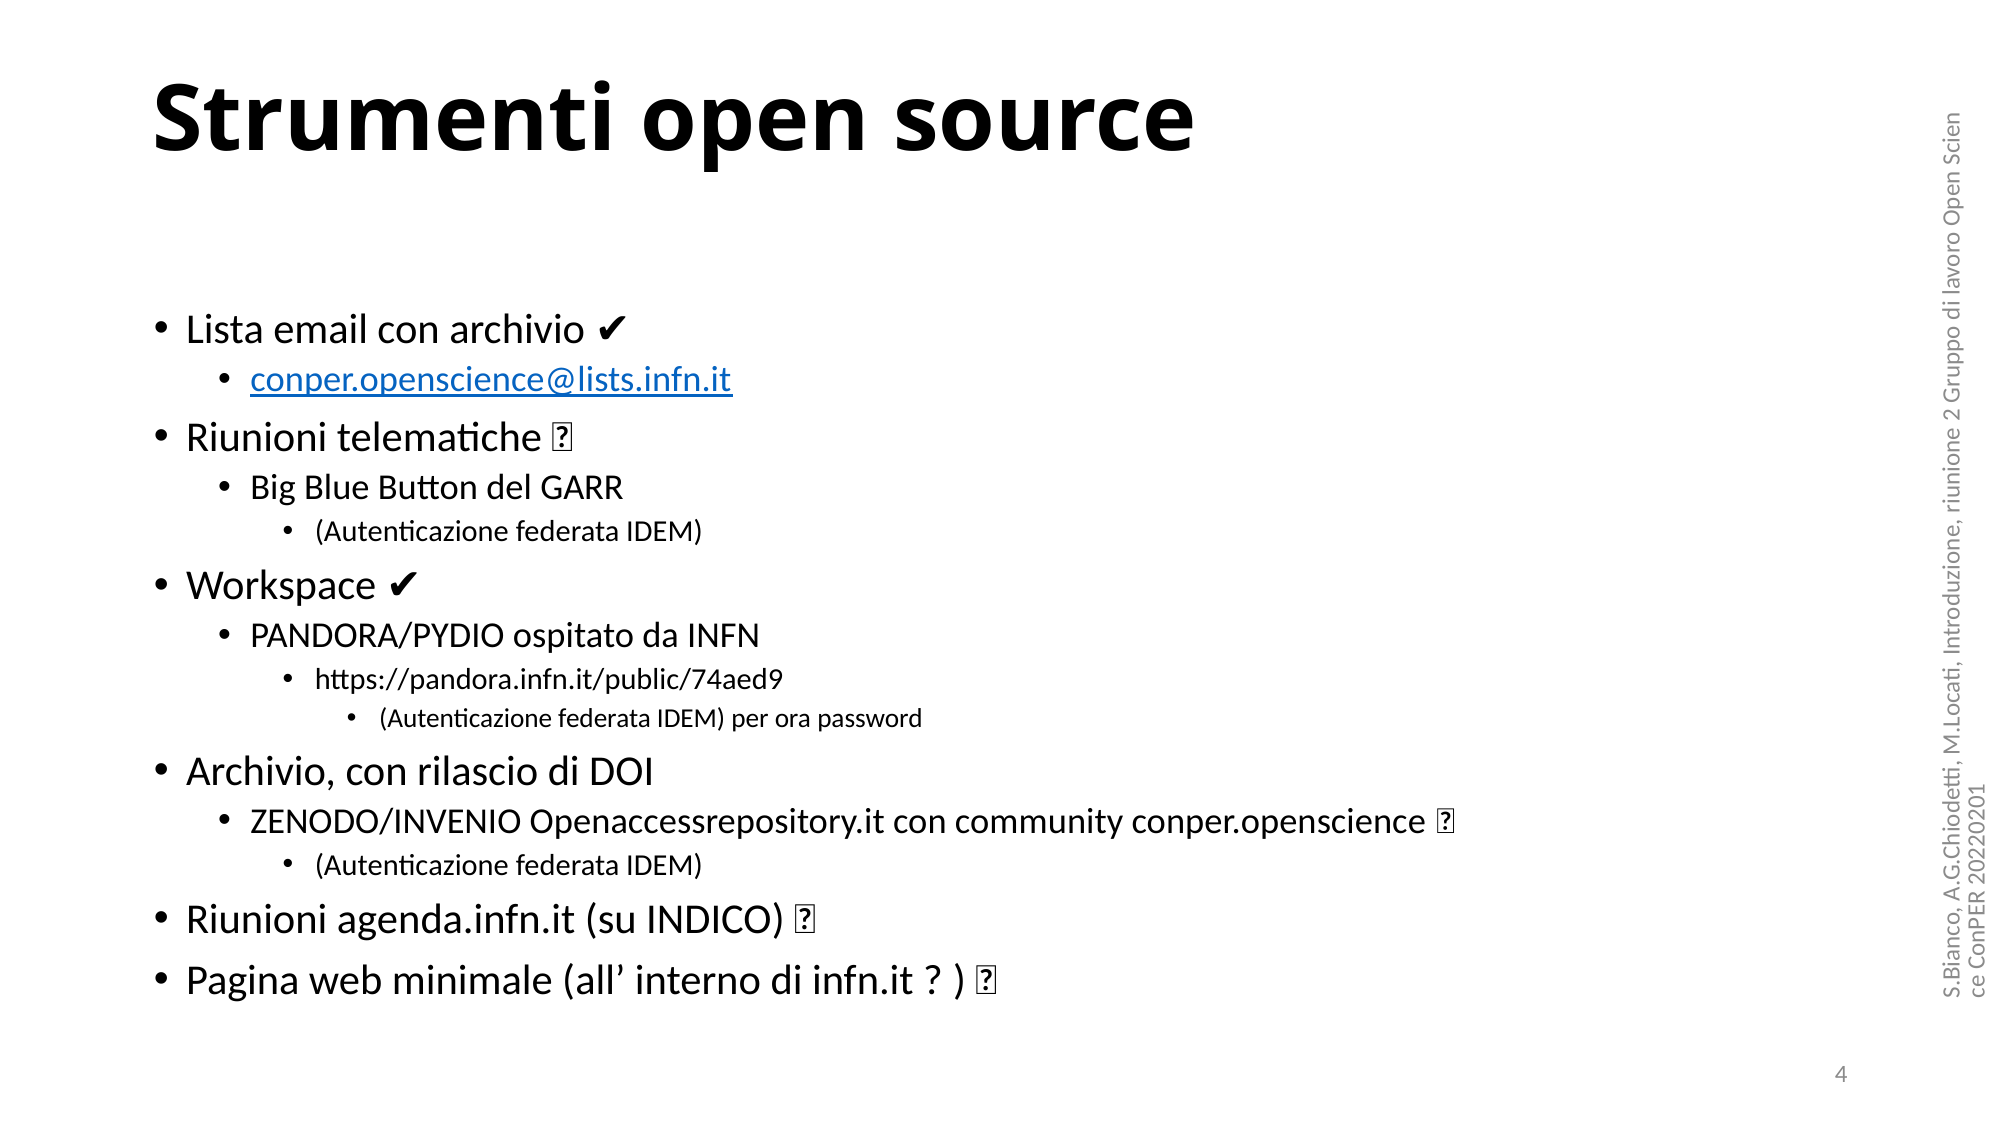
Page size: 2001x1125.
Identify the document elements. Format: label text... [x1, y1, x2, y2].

slide_number 4 [1412, 1042, 1863, 1103]
list Lista email con archivio ✔️ conper.openscience@lists.infn.it Riunioni telematiche 🚧 Big Blue Button del GARR (Autenticazione federata IDEM) Workspace ✔️ PANDORA/PYDIO ospitato da INFN https://pandora.infn.it/public/74aed9 (Autenticazione federata IDEM) per ora password Archivio, con rilascio di DOI ZENODO/INVENIO Openaccessrepository.it con community conper.openscience 🚧 (Autenticazione federata IDEM) Riunioni agenda.infn.it (su INDICO) 🚧 Pagina web minimale (all’ interno di infn.it ? ) 🚧 [138, 299, 1864, 1014]
title Strumenti open source [137, 59, 1863, 181]
footer S.Bianco, A.G.Chiodetti, M.Locati, Introduzione, riunione 2 Gruppo di lavoro Open Science ConPER 20220201 [1919, 86, 1980, 1014]
